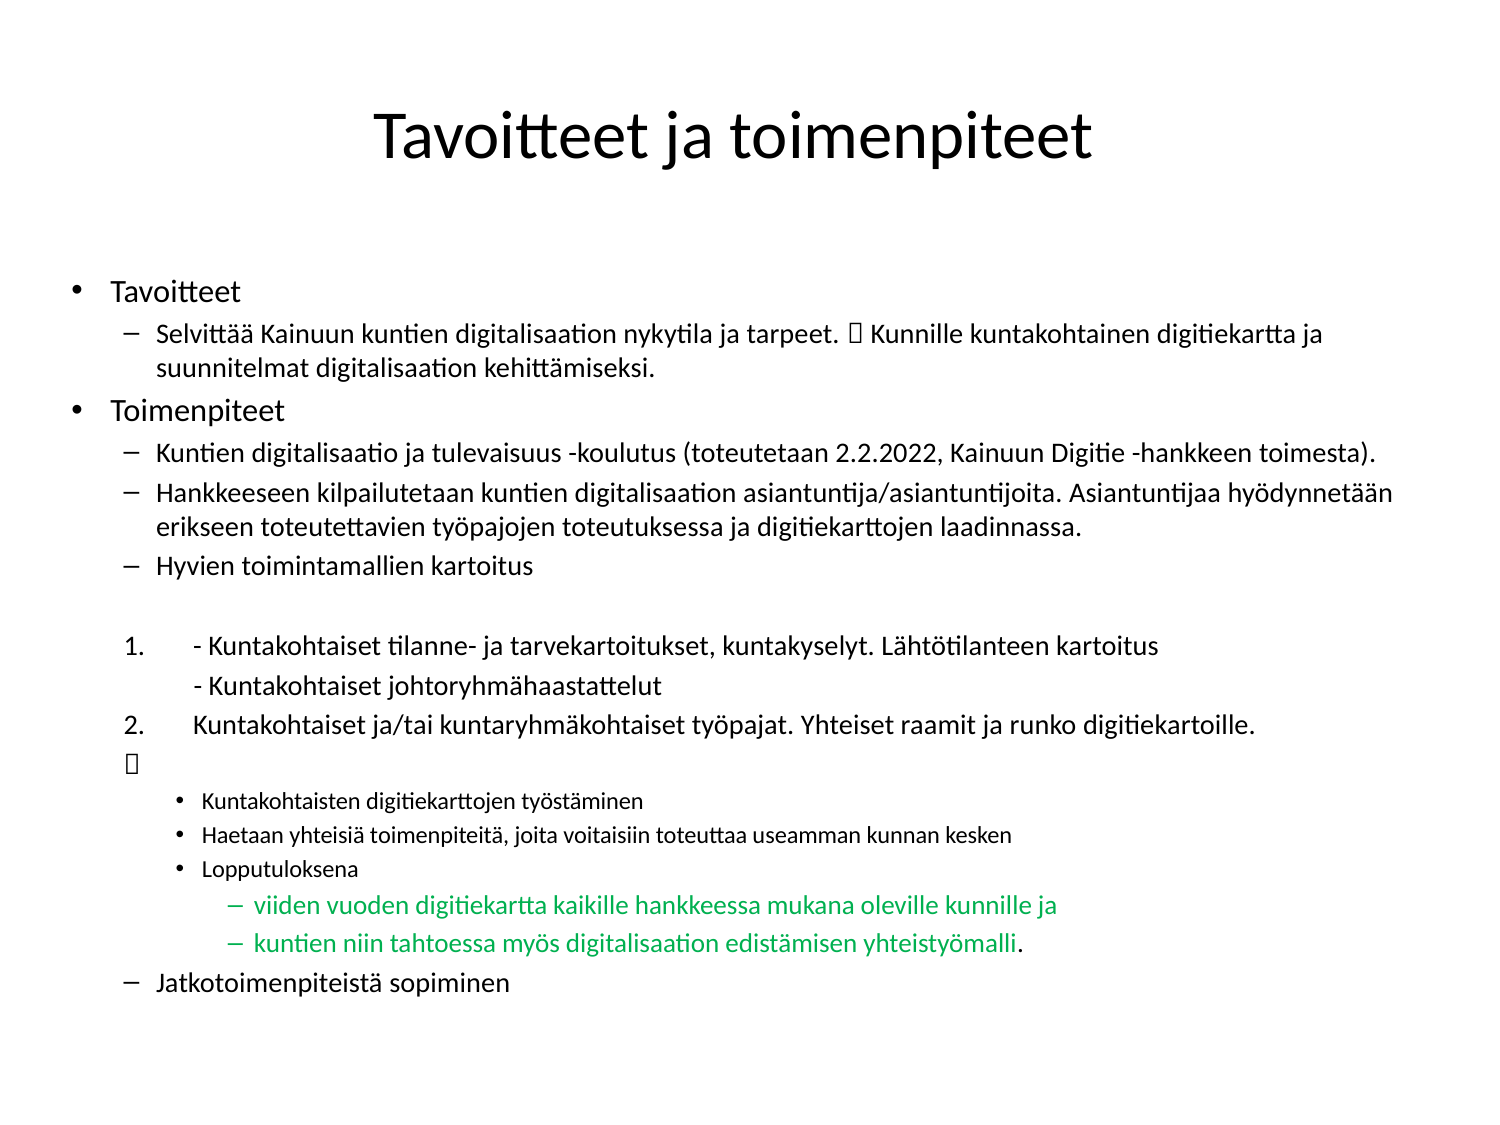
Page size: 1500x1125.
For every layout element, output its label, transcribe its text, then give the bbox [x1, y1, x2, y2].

list Tavoitteet Selvittää Kainuun kuntien digitalisaation nykytila ja tarpeet.  Kunnille kuntakohtainen digitiekartta ja suunnitelmat digitalisaation kehittämiseksi. Toimenpiteet Kuntien digitalisaatio ja tulevaisuus -koulutus (toteutetaan 2.2.2022, Kainuun Digitie -hankkeen toimesta). Hankkeeseen kilpailutetaan kuntien digitalisaation asiantuntija/asiantuntijoita. Asiantuntijaa hyödynnetään erikseen toteutettavien työpajojen toteutuksessa ja digitiekarttojen laadinnassa. Hyvien toimintamallien kartoitus - Kuntakohtaiset tilanne- ja tarvekartoitukset, kuntakyselyt. Lähtötilanteen kartoitus - Kuntakohtaiset johtoryhmähaastattelut Kuntakohtaiset ja/tai kuntaryhmäkohtaiset työpajat. Yhteiset raamit ja runko digitiekartoille.  Kuntakohtaisten digitiekarttojen työstäminen Haetaan yhteisiä toimenpiteitä, joita voitaisiin toteuttaa useamman kunnan kesken Lopputuloksena viiden vuoden digitiekartta kaikille hankkeessa mukana oleville kunnille ja kuntien niin tahtoessa myös digitalisaation edistämisen yhteistyömalli. Jatkotoimenpiteistä sopiminen [56, 262, 1412, 1047]
title Tavoitteet ja toimenpiteet [56, 37, 1412, 225]
